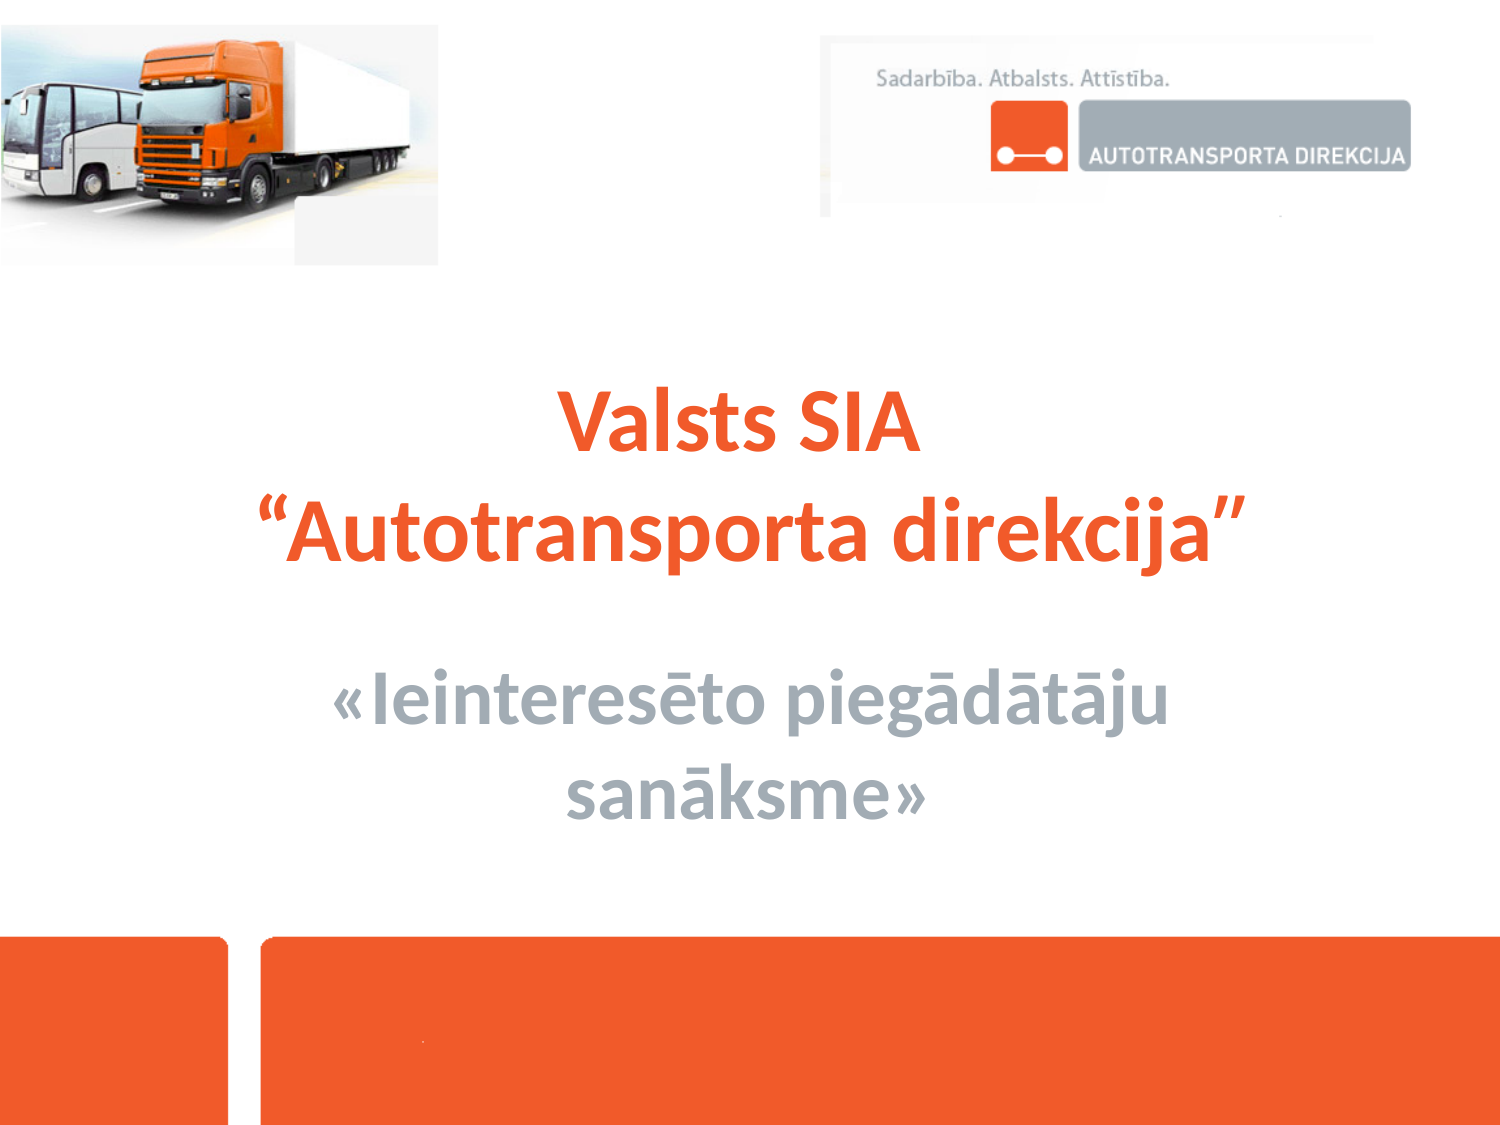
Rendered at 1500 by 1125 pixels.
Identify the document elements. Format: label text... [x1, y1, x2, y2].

subtitle «Ieinteresēto piegādātāju sanāksme» [225, 637, 1275, 925]
picture [0, 0, 1500, 1125]
title Valsts SIA “Autotransporta direkcija” [112, 349, 1388, 591]
